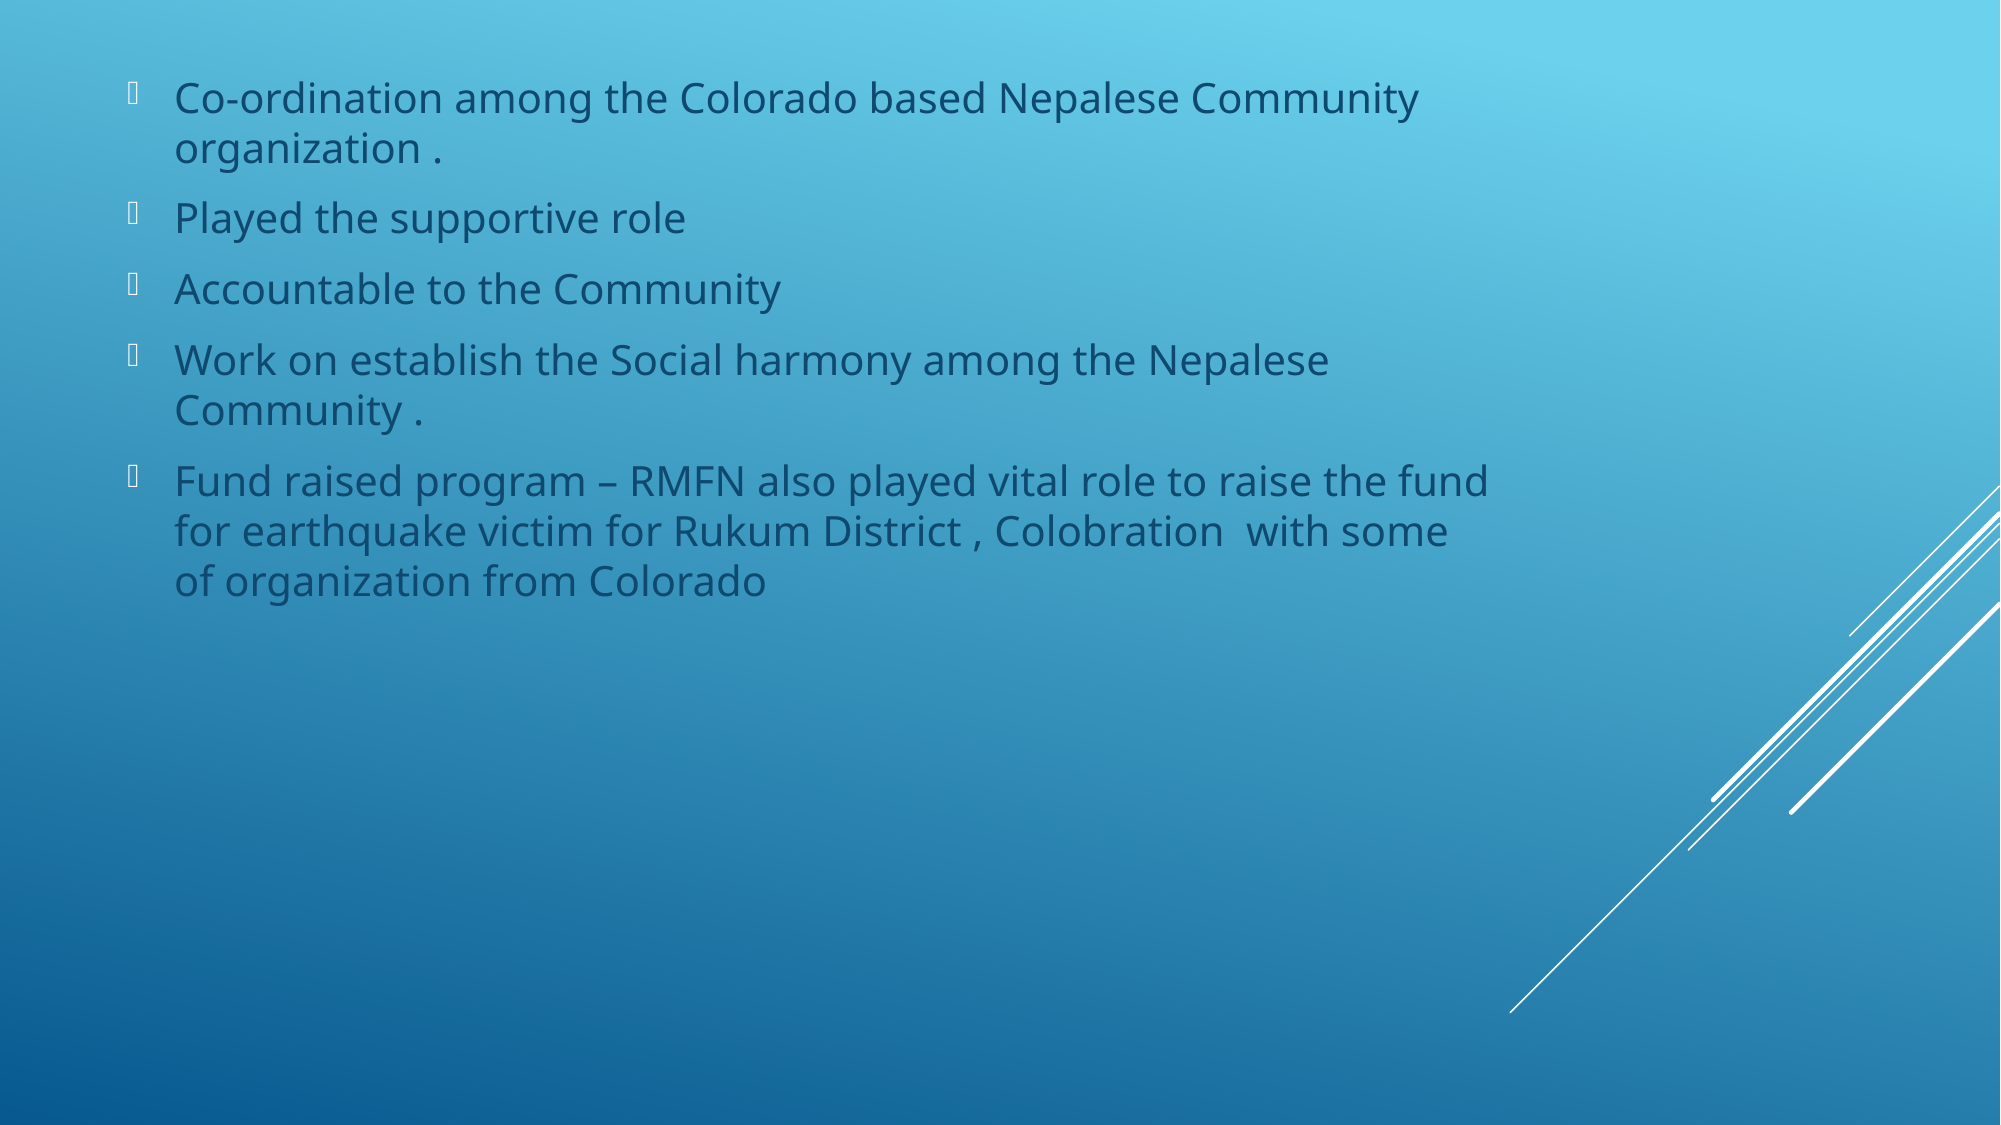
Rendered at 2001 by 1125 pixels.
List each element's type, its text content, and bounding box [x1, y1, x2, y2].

list Co-ordination among the Colorado based Nepalese Community organization . Played the supportive role Accountable to the Community Work on establish the Social harmony among the Nepalese Community . Fund raised program – RMFN also played vital role to raise the fund for earthquake victim for Rukum District , Colobration with some of organization from Colorado [112, 112, 1513, 706]
